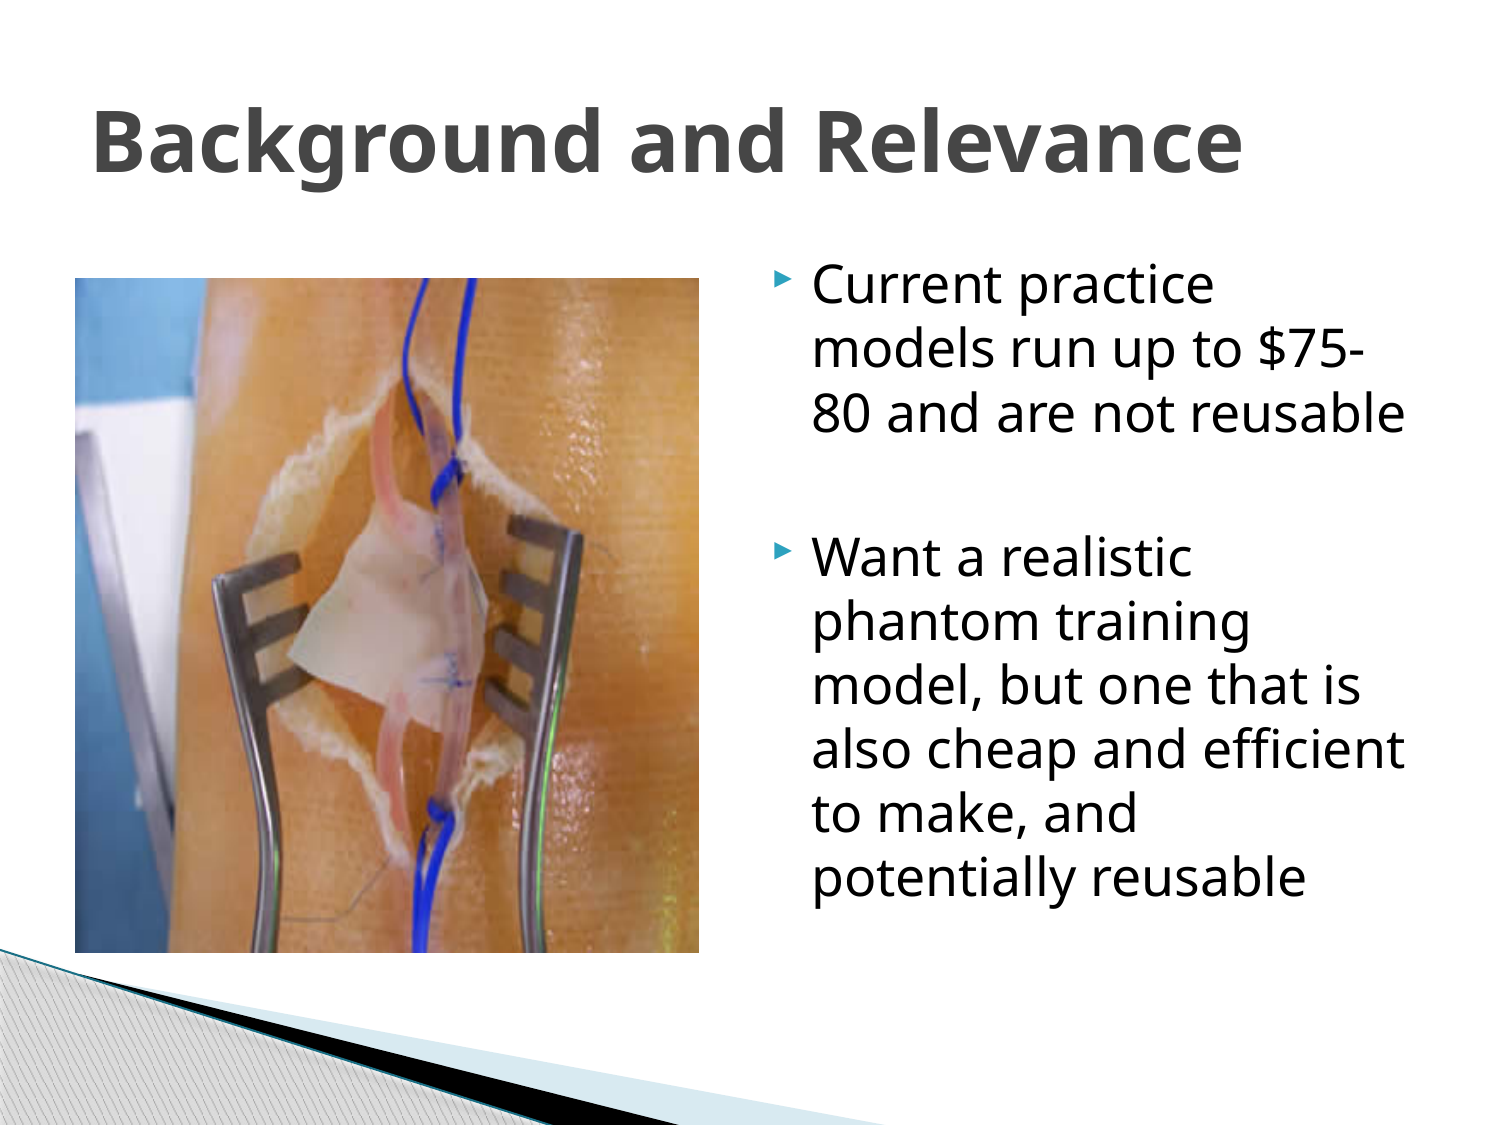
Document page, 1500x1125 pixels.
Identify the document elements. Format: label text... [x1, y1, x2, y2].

list Current practice models run up to $75-80 and are not reusable Want a realistic phantom training model, but one that is also cheap and efficient to make, and potentially reusable [739, 243, 1425, 986]
picture [74, 277, 699, 954]
title Background and Relevance [75, 45, 1425, 233]
